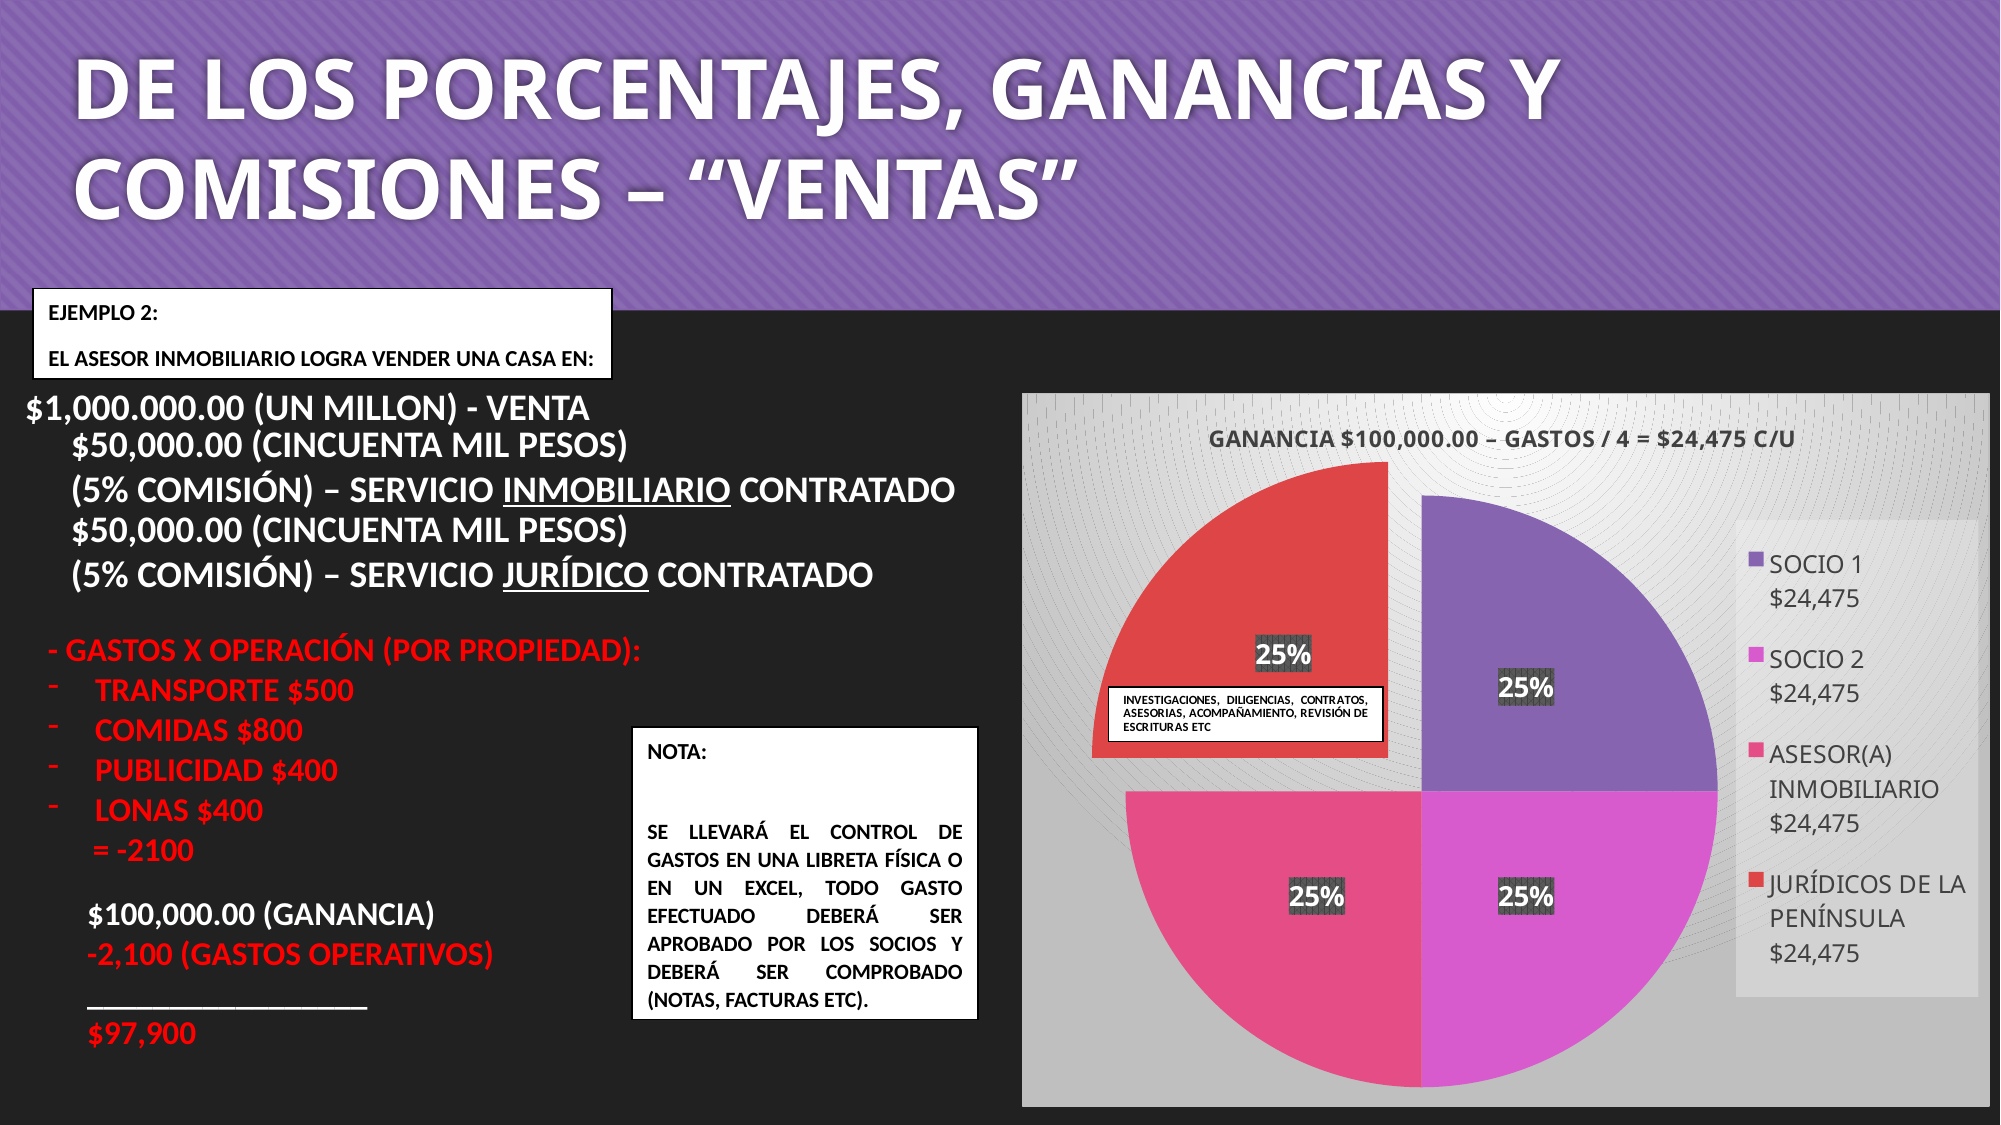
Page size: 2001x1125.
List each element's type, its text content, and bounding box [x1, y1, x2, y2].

text_box NOTA: SE LLEVARÁ EL CONTROL DE GASTOS EN UNA LIBRETA FÍSICA O EN UN EXCEL, TODO GASTO EFECTUADO DEBERÁ SER APROBADO POR LOS SOCIOS Y DEBERÁ SER COMPROBADO (NOTAS, FACTURAS ETC). [632, 726, 979, 1020]
text_box $50,000.00 (CINCUENTA MIL PESOS) (5% COMISIÓN) – SERVICIO INMOBILIARIO CONTRATADO [56, 412, 1021, 497]
text_box EJEMPLO 2: EL ASESOR INMOBILIARIO LOGRA VENDER UNA CASA EN: [33, 288, 612, 375]
text_box - GASTOS X OPERACIÓN (POR PROPIEDAD): TRANSPORTE $500 COMIDAS $800 PUBLICIDAD $400 LONAS $400 = -2100 [33, 621, 1021, 876]
title DE LOS PORCENTAJES, GANANCIAS Y COMISIONES – “VENTAS” [56, 84, 1791, 244]
text_box $50,000.00 (CINCUENTA MIL PESOS) (5% COMISIÓN) – SERVICIO JURÍDICO CONTRATADO [56, 497, 1021, 603]
chart [1021, 392, 1990, 1108]
text_box $100,000.00 (GANANCIA) -2,100 (GASTOS OPERATIVOS) _________________ $97,900 [72, 884, 536, 1105]
text_box $1,000.000.00 (UN MILLON) - VENTA [10, 375, 635, 436]
